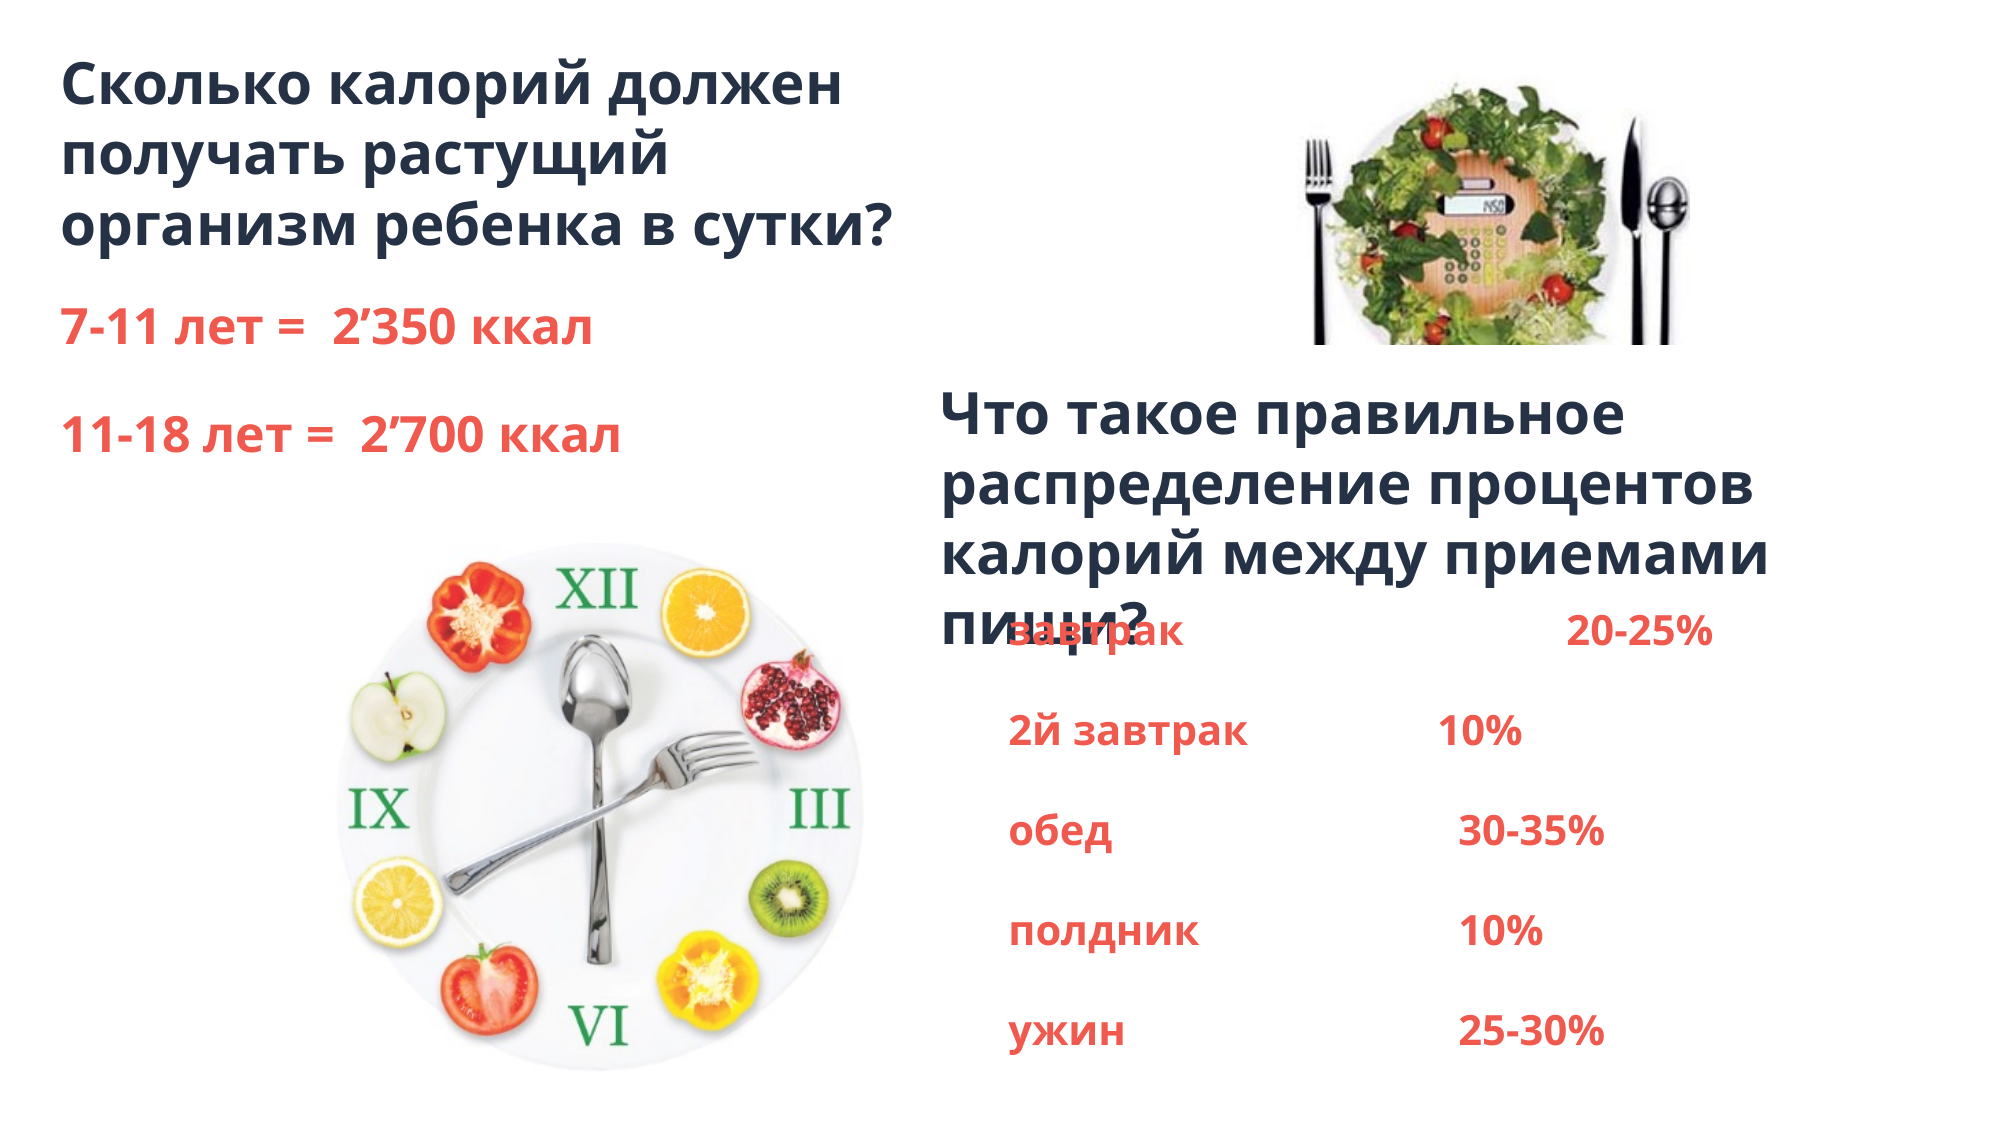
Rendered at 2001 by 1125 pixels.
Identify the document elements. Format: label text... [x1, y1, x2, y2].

text_box Что такое правильное распределение процентов калорий между приемами пищи? [926, 368, 1961, 664]
picture [316, 524, 879, 1092]
picture [1286, 73, 1692, 345]
title 7-11 лет = 2’350 ккал 11-18 лет = 2’700 ккал [45, 281, 640, 483]
text_box Сколько калорий должен получать растущий организм ребенка в сутки? [45, 39, 927, 264]
text_box завтрак 20-25% 2й завтрак 10% обед 30-35% полдник 10% ужин 25-30% [993, 596, 1894, 1062]
